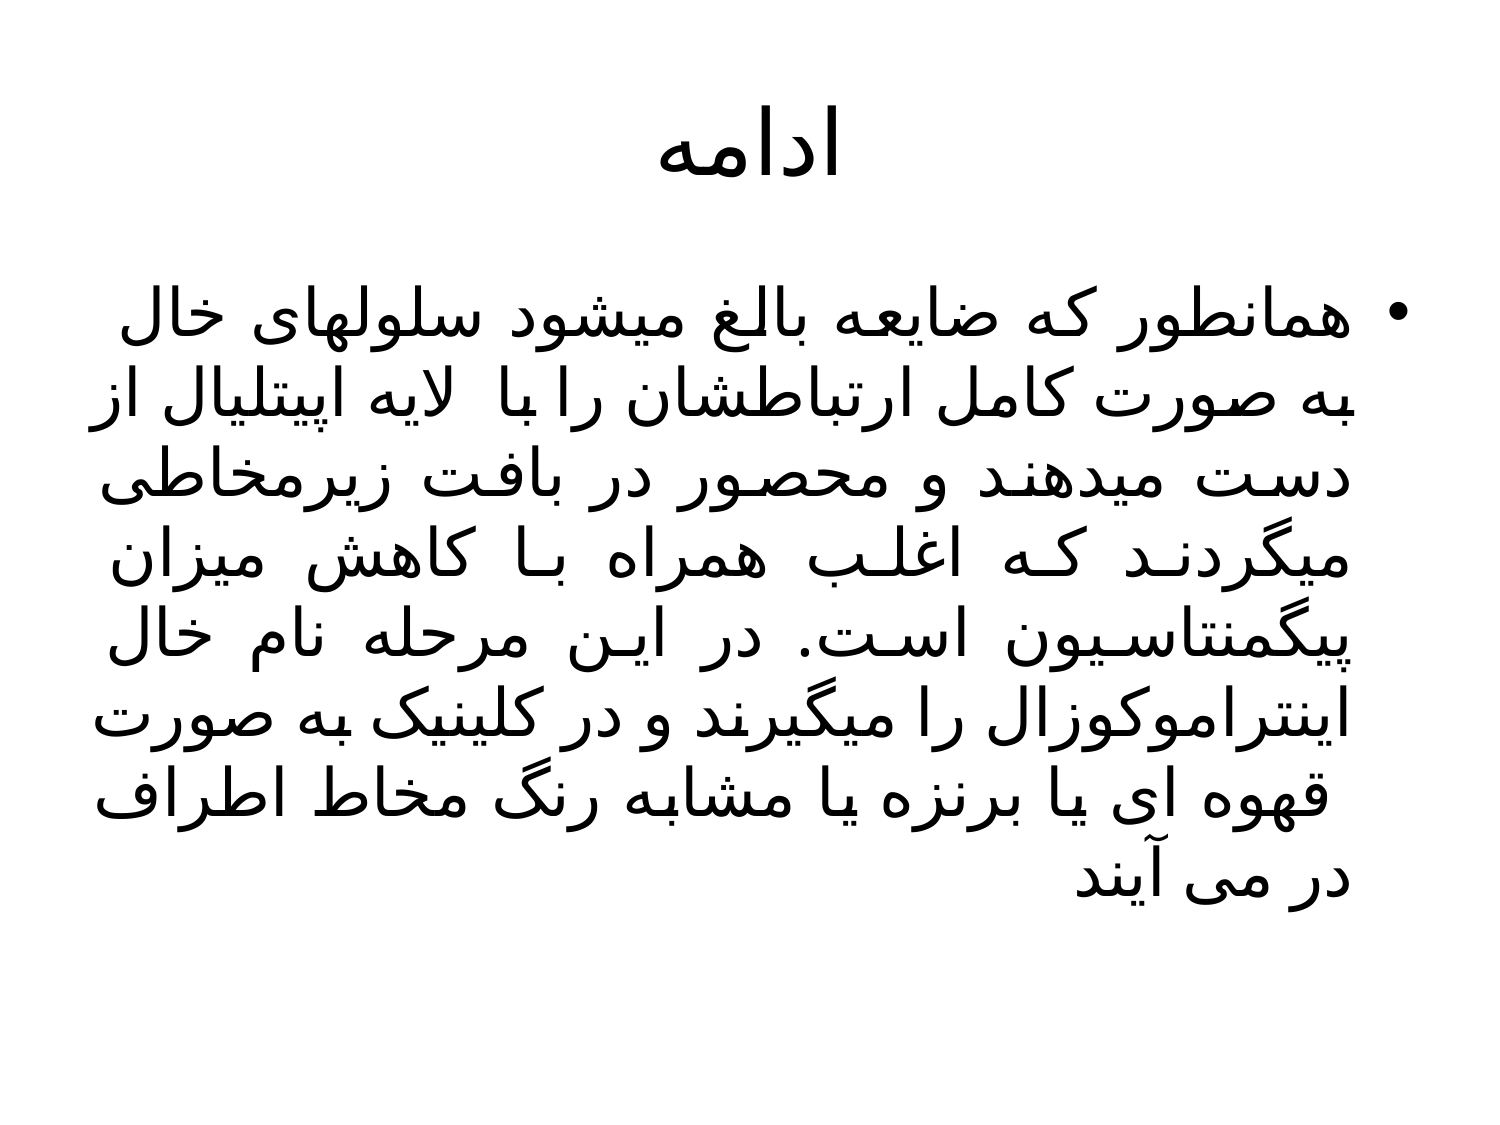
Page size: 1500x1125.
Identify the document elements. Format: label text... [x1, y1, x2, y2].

title ادامه [75, 45, 1425, 233]
list همانطور که ضایعه بالغ میشود سلولهای خال به صورت کامل ارتباطشان را با لایه اپیتلیال از دست میدهند و محصور در بافت زیرمخاطی میگردند که اغلب همراه با کاهش میزان پیگمنتاسیون است. در این مرحله نام خال اینتراموکوزال را میگیرند و در کلینیک به صورت قهوه ای یا برنزه یا مشابه رنگ مخاط اطراف در می آیند [75, 262, 1425, 1005]
